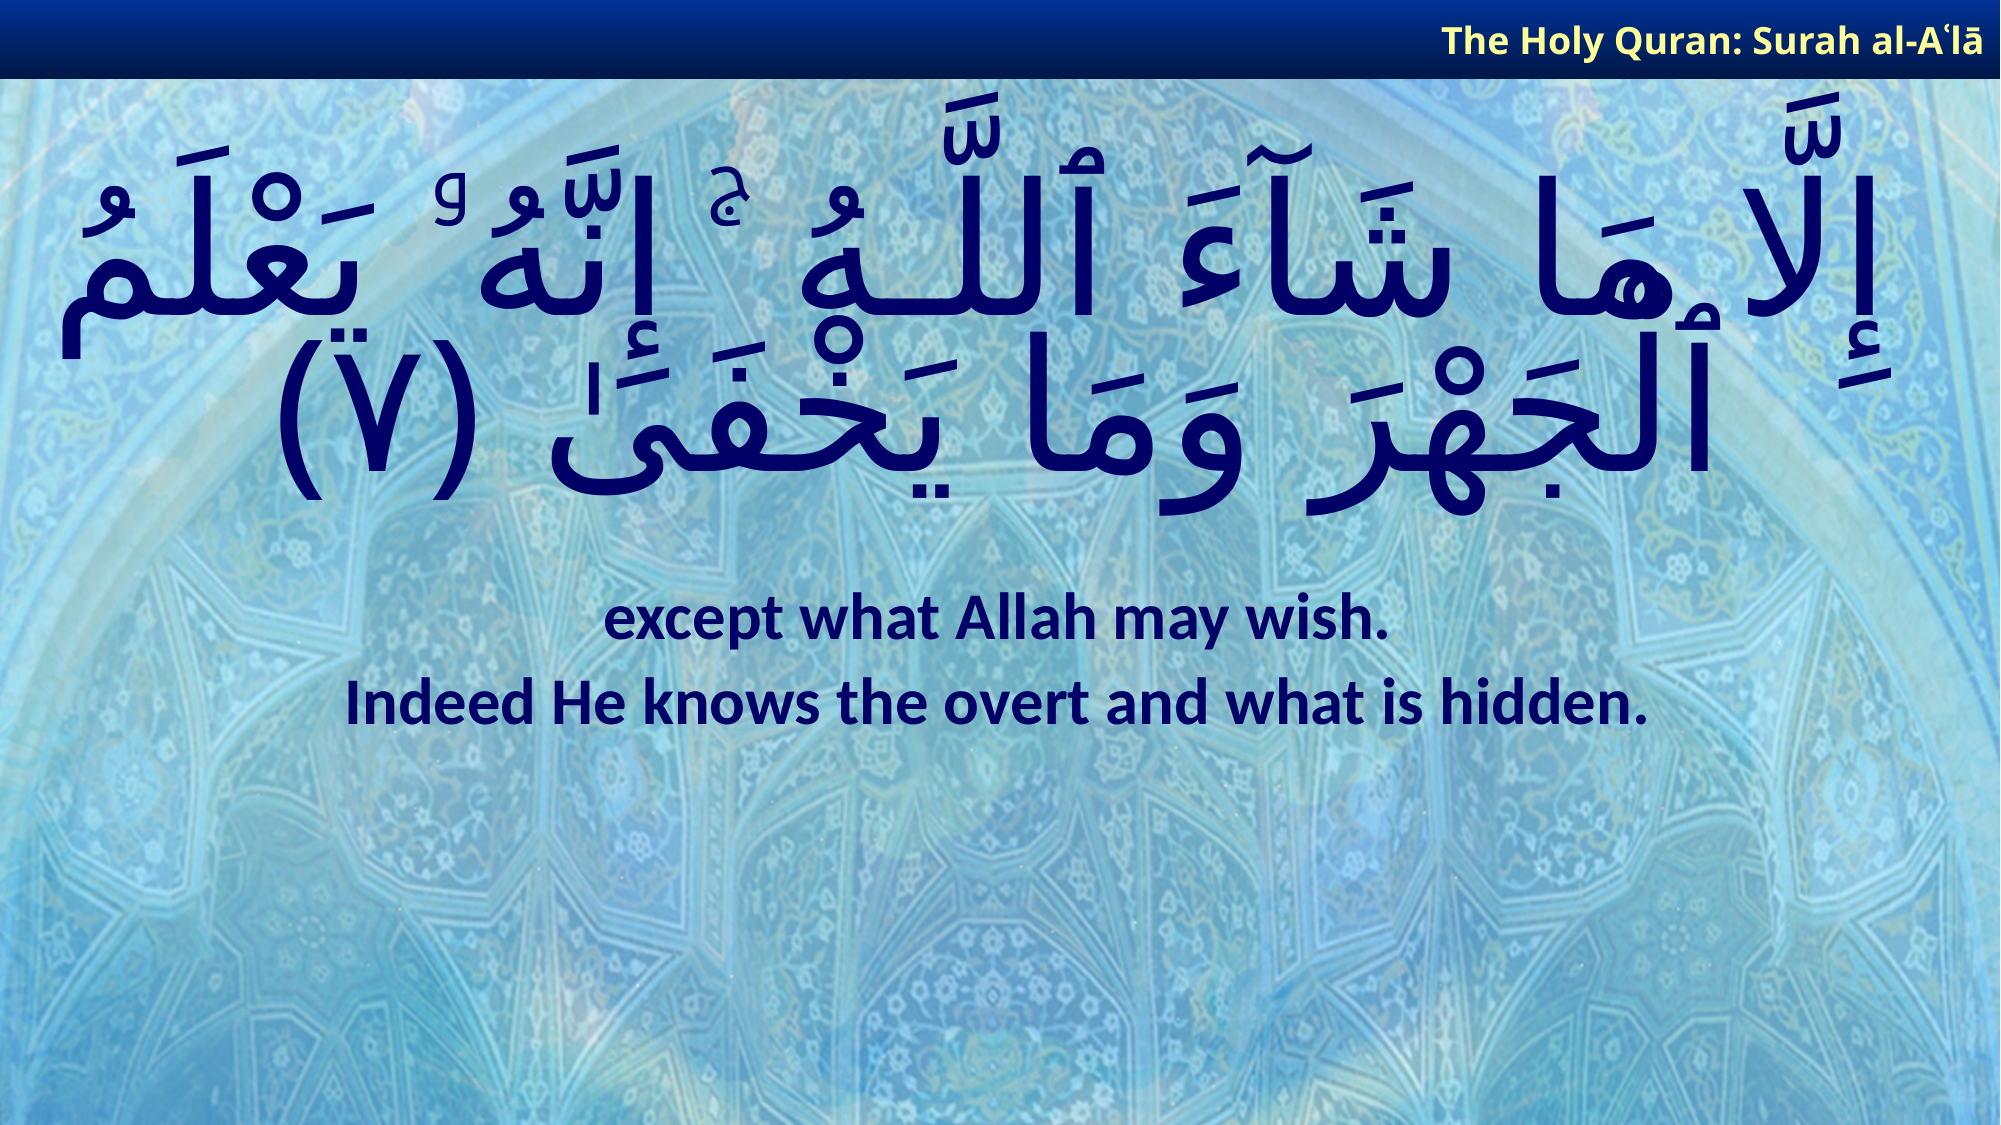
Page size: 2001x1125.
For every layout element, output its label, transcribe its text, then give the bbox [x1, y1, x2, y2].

title إِلَّا مَا شَآءَ ٱللَّـهُ ۚ إِنَّهُۥ يَعْلَمُ ٱلْجَهْرَ وَمَا يَخْفَىٰ ﴿٧﴾ [0, 231, 2000, 473]
text_box The Holy Quran: Surah al-Aʿlā [0, 0, 2000, 79]
subtitle except what Allah may wish. Indeed He knows the overt and what is hidden. [7, 574, 1989, 862]
picture [0, 0, 2001, 1125]
